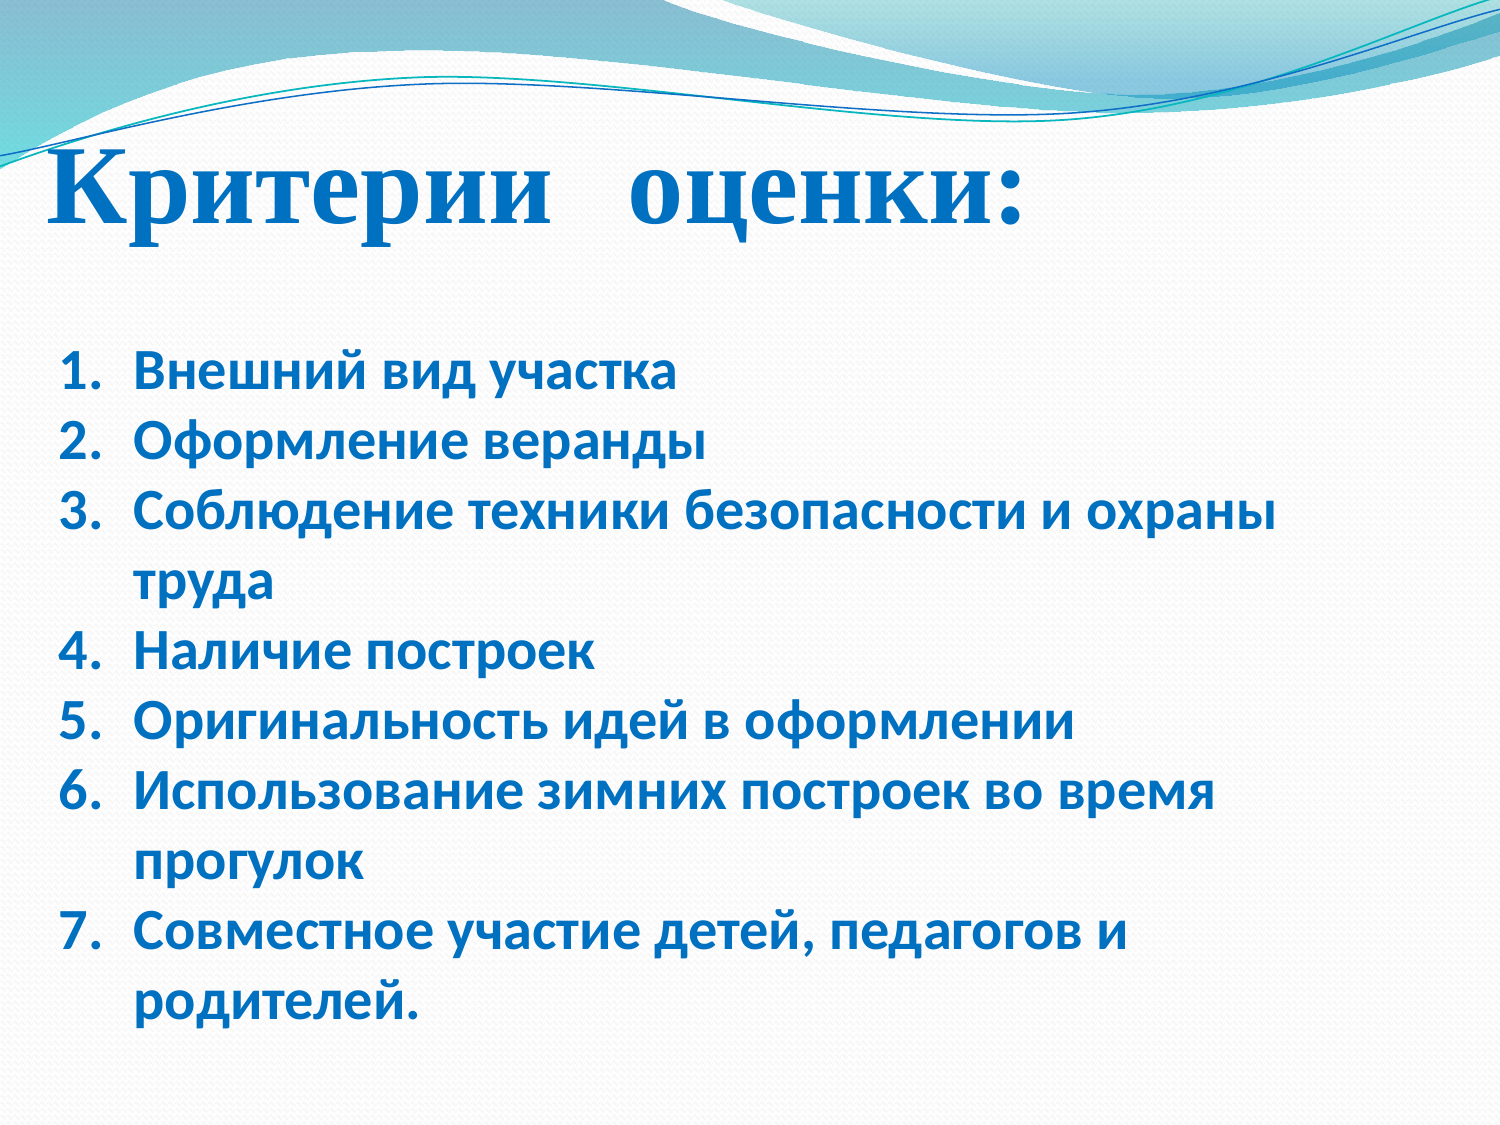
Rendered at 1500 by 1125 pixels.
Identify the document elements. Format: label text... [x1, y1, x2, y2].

text_box Внешний вид участка Оформление веранды Соблюдение техники безопасности и охраны труда Наличие построек Оригинальность идей в оформлении Использование зимних построек во время прогулок Совместное участие детей, педагогов и родителей. [58, 304, 1410, 1032]
title Критерии оценки: [46, 128, 1398, 247]
